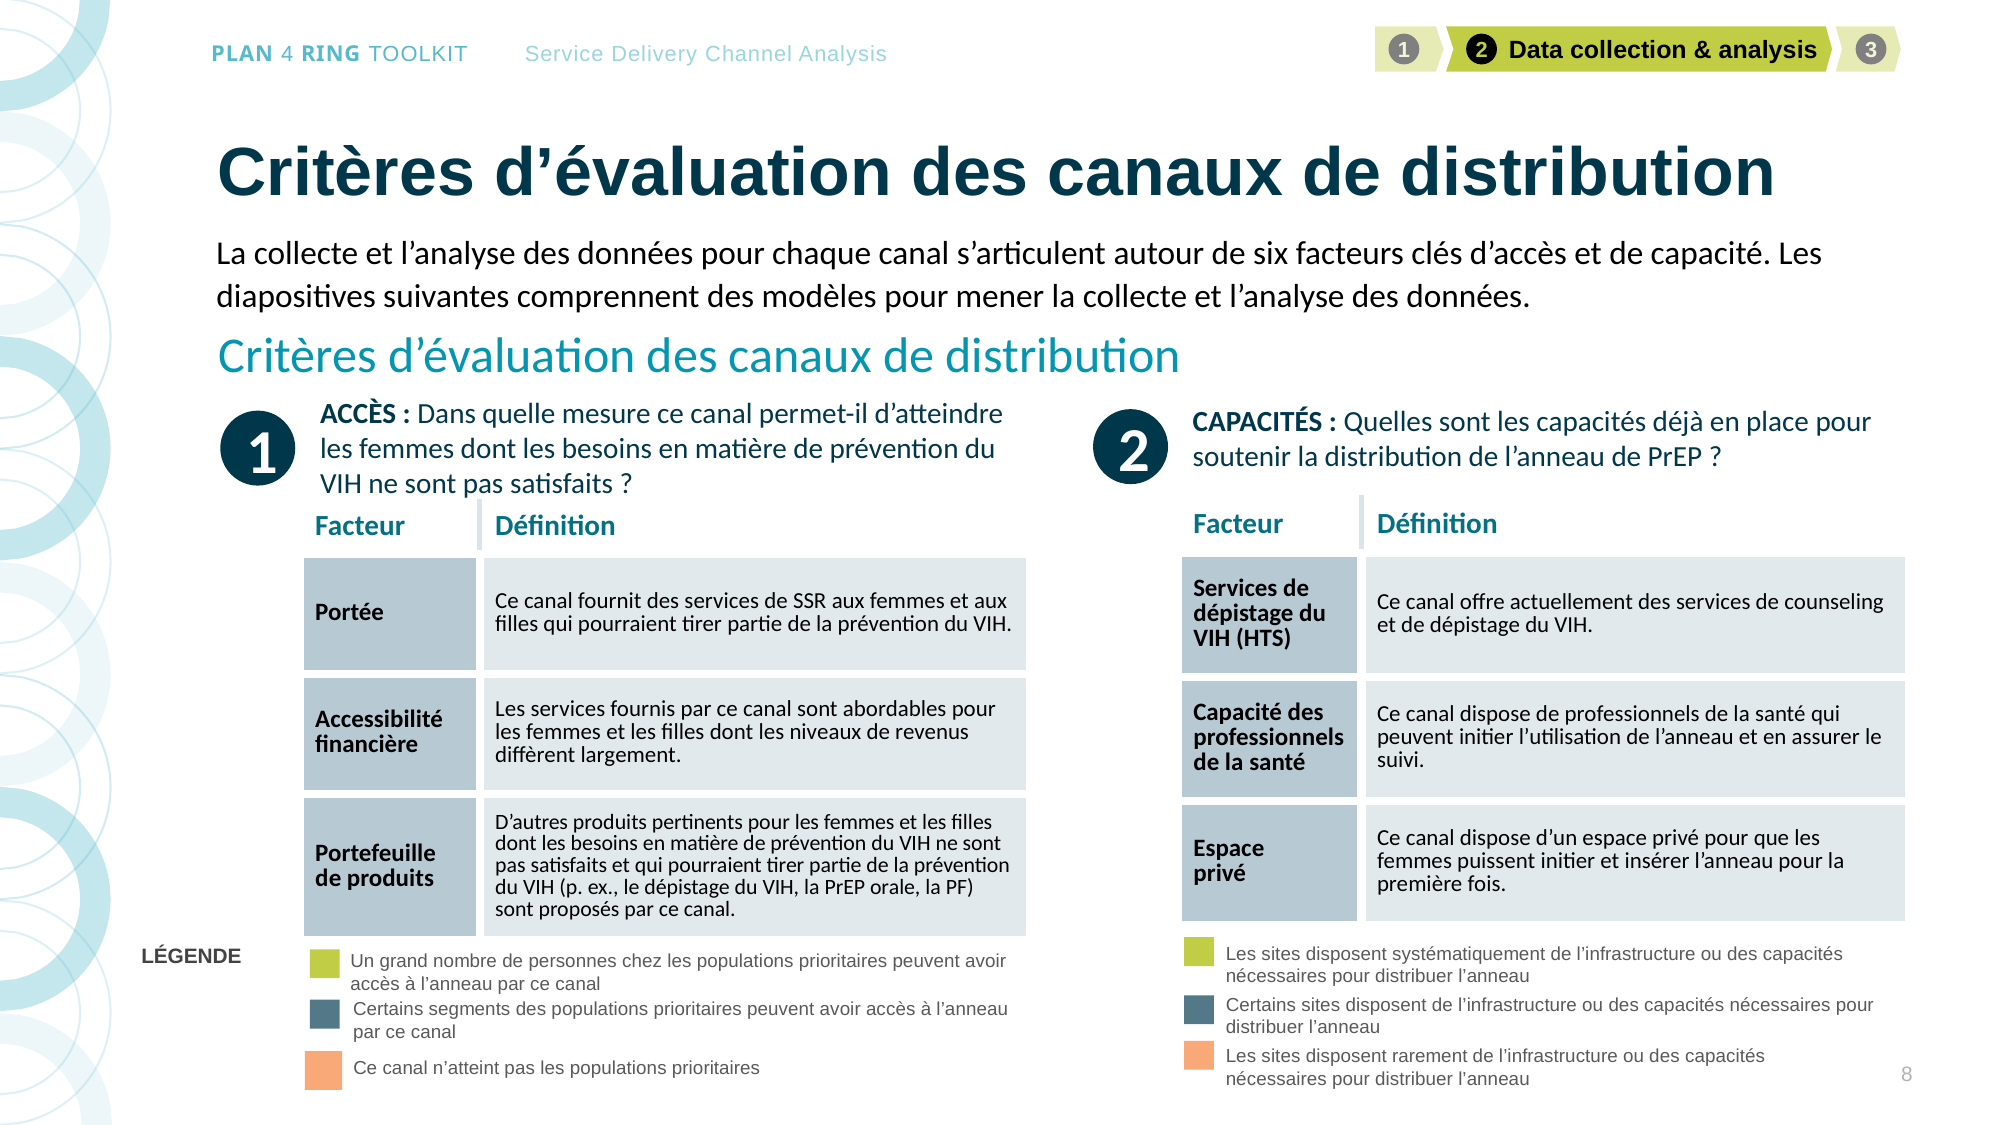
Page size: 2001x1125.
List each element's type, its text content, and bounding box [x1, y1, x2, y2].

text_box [1184, 992, 1911, 1025]
list Critères d’évaluation des canaux de distribution [203, 308, 1869, 388]
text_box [220, 387, 1030, 941]
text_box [1184, 1040, 1867, 1073]
slide_number 8 [1477, 1042, 1928, 1103]
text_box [1093, 394, 1909, 926]
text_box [1184, 937, 1911, 970]
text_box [304, 1051, 854, 1094]
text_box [309, 948, 1035, 979]
text_box LÉGENDE [126, 940, 320, 993]
list La collecte et l’analyse des données pour chaque canal s’articulent autour de six facteurs clés d’accès et de capacité. Les diapositives suivantes comprennent des modèles pour mener la collecte et l’analyse des données. [201, 219, 1855, 333]
title Critères d’évaluation des canaux de distribution [202, 133, 1867, 218]
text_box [309, 996, 1038, 1029]
